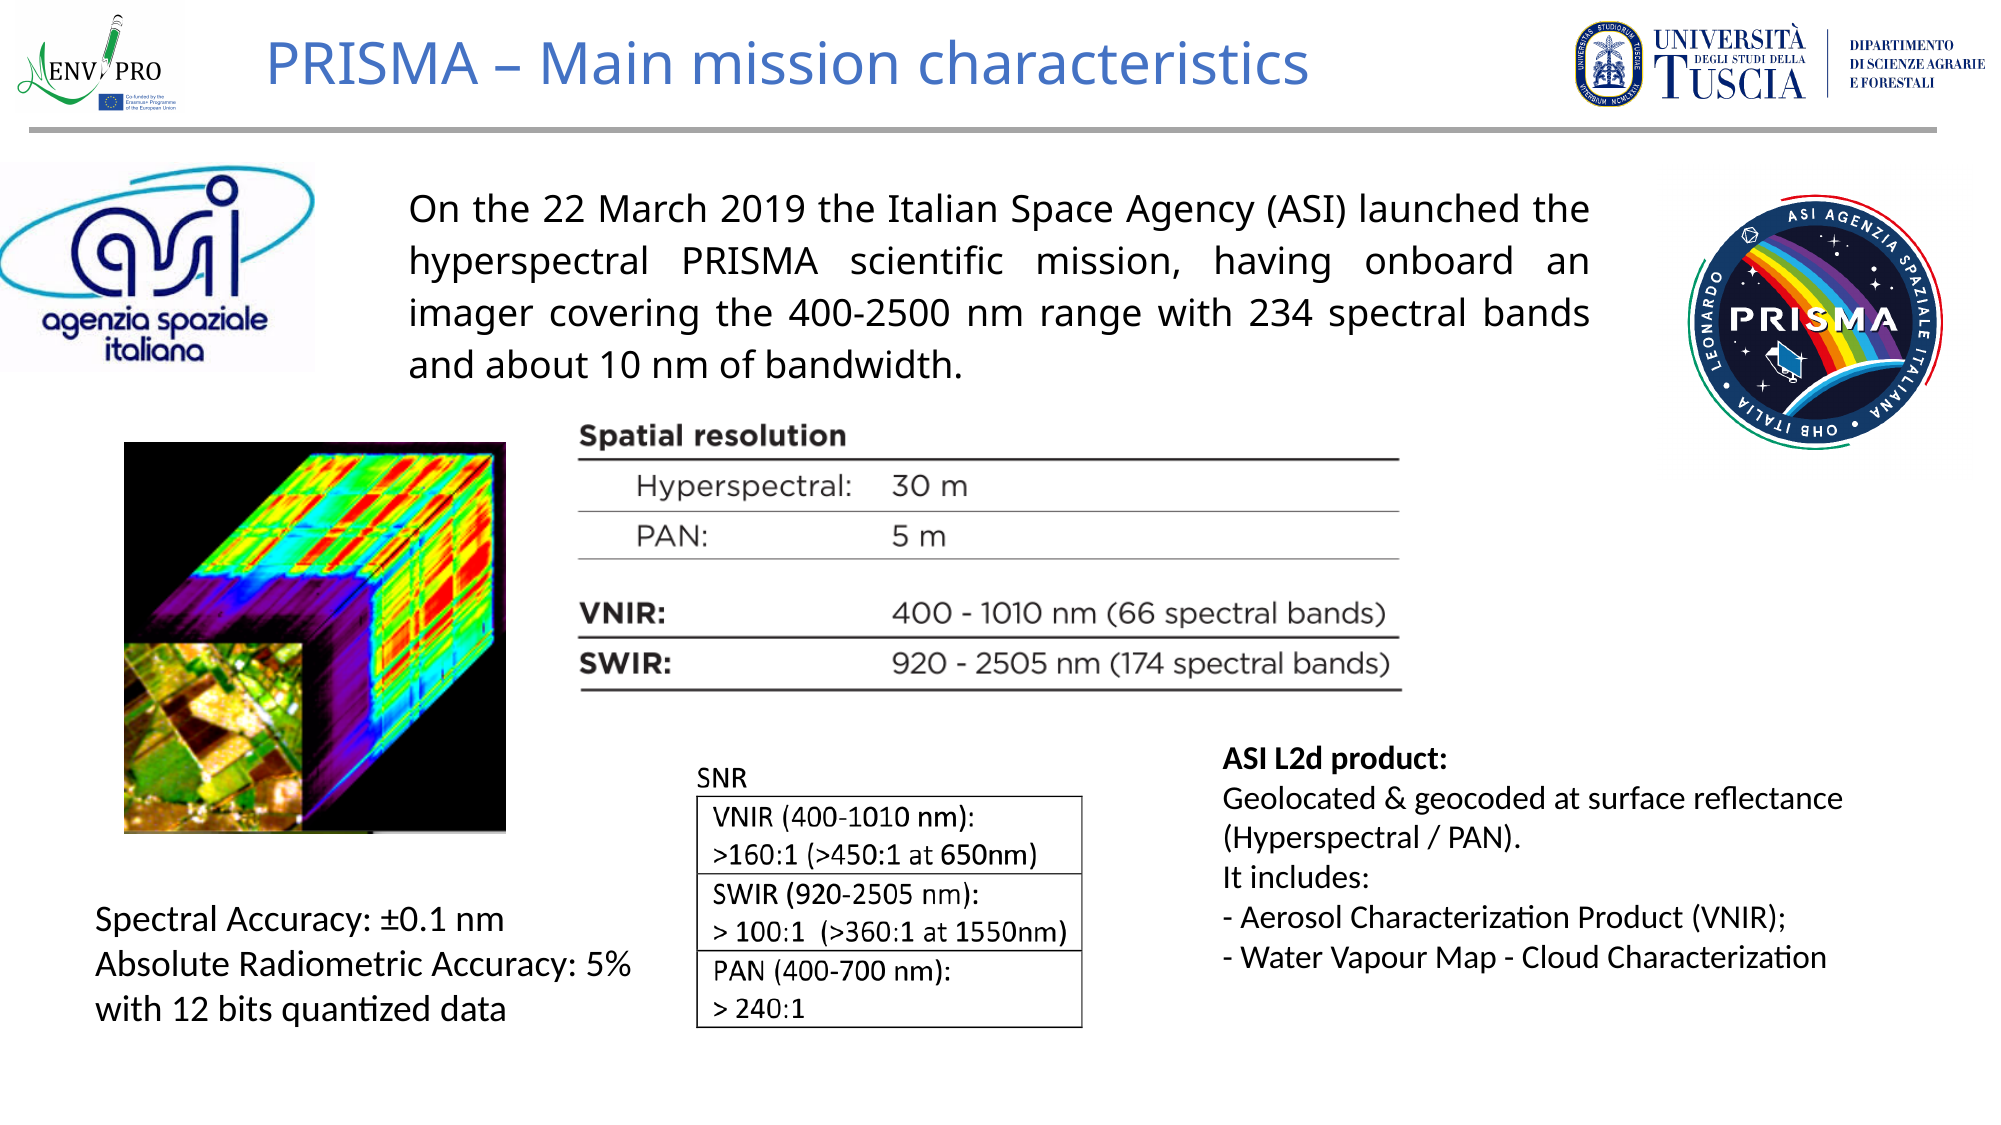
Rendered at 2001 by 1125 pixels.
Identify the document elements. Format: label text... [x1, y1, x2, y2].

picture [1575, 21, 1985, 107]
text_box Spectral Accuracy: ±0.1 nm Absolute Radiometric Accuracy: 5% with 12 bits quantized data [80, 886, 672, 1037]
text_box PRISMA – Main mission characteristics [265, 31, 1435, 101]
picture [547, 402, 1425, 718]
text_box ASI L2d product: Geolocated & geocoded at surface reflectance (Hyperspectral / PAN). It includes: - Aerosol Characterization Product (VNIR); - Water Vapour Map - Cloud Characterization [1207, 728, 1876, 983]
picture [685, 764, 1113, 1047]
picture [0, 162, 315, 372]
picture [1657, 164, 1973, 480]
picture [124, 442, 506, 834]
picture [15, 0, 185, 113]
text_box On the 22 March 2019 the Italian Space Agency (ASI) launched the hyperspectral PRISMA scientific mission, having onboard an imager covering the 400-2500 nm range with 234 spectral bands and about 10 nm of bandwidth. [393, 171, 1607, 393]
